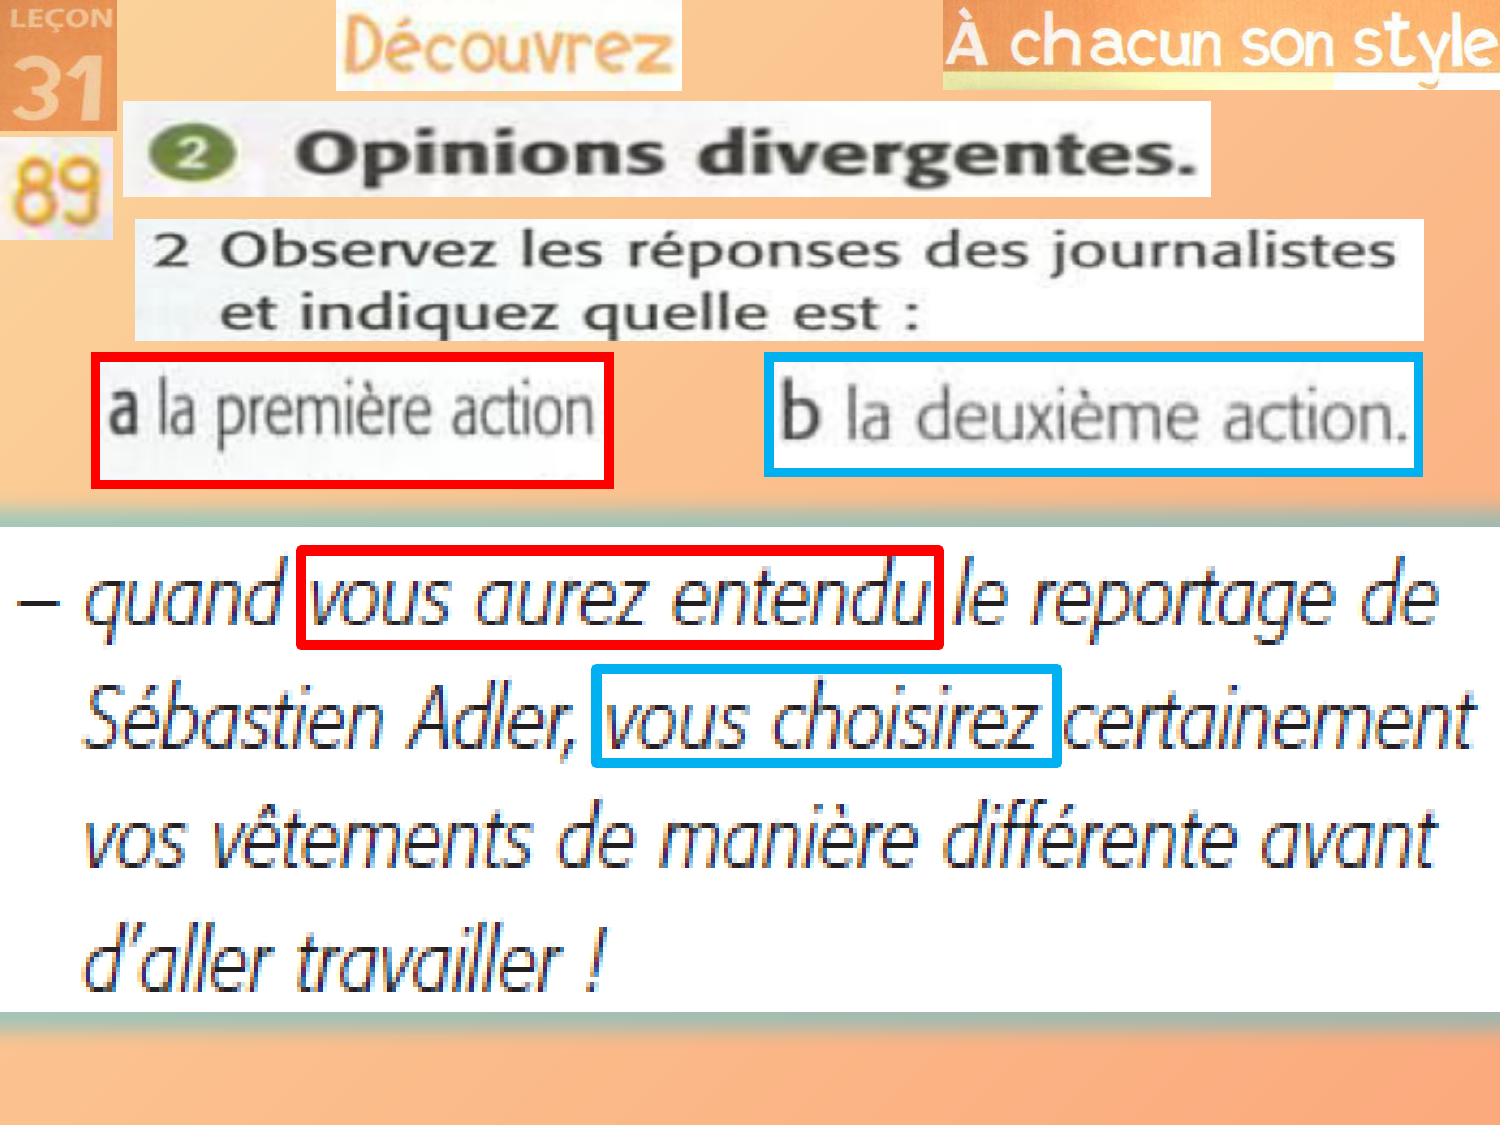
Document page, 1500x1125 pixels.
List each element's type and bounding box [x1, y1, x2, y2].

picture [100, 361, 605, 480]
picture [0, 526, 1500, 1012]
picture [336, 0, 682, 91]
picture [775, 363, 1413, 467]
picture [0, 136, 113, 241]
picture [123, 101, 1211, 197]
picture [135, 219, 1424, 341]
picture [943, 0, 1500, 91]
picture [0, 0, 118, 131]
